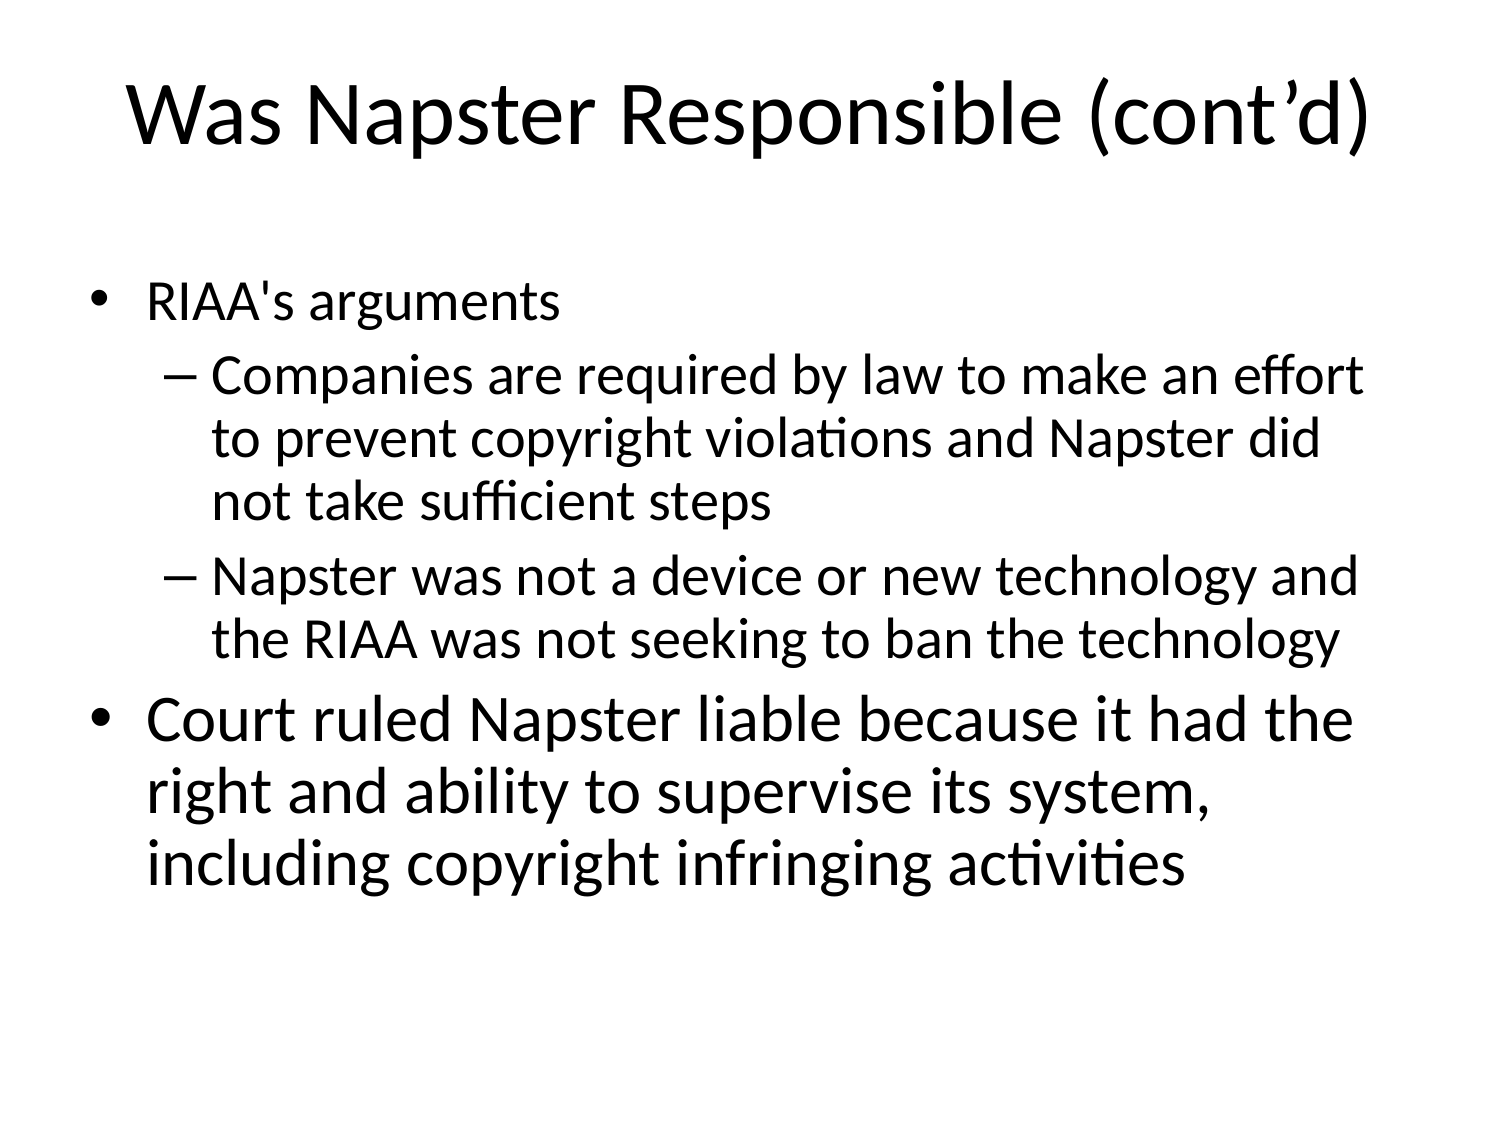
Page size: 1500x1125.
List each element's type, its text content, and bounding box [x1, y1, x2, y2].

title Was Napster Responsible (cont’d) [75, 45, 1425, 233]
list RIAA's arguments Companies are required by law to make an effort to prevent copyright violations and Napster did not take sufficient steps Napster was not a device or new technology and the RIAA was not seeking to ban the technology Court ruled Napster liable because it had the right and ability to supervise its system, including copyright infringing activities [75, 262, 1425, 1005]
